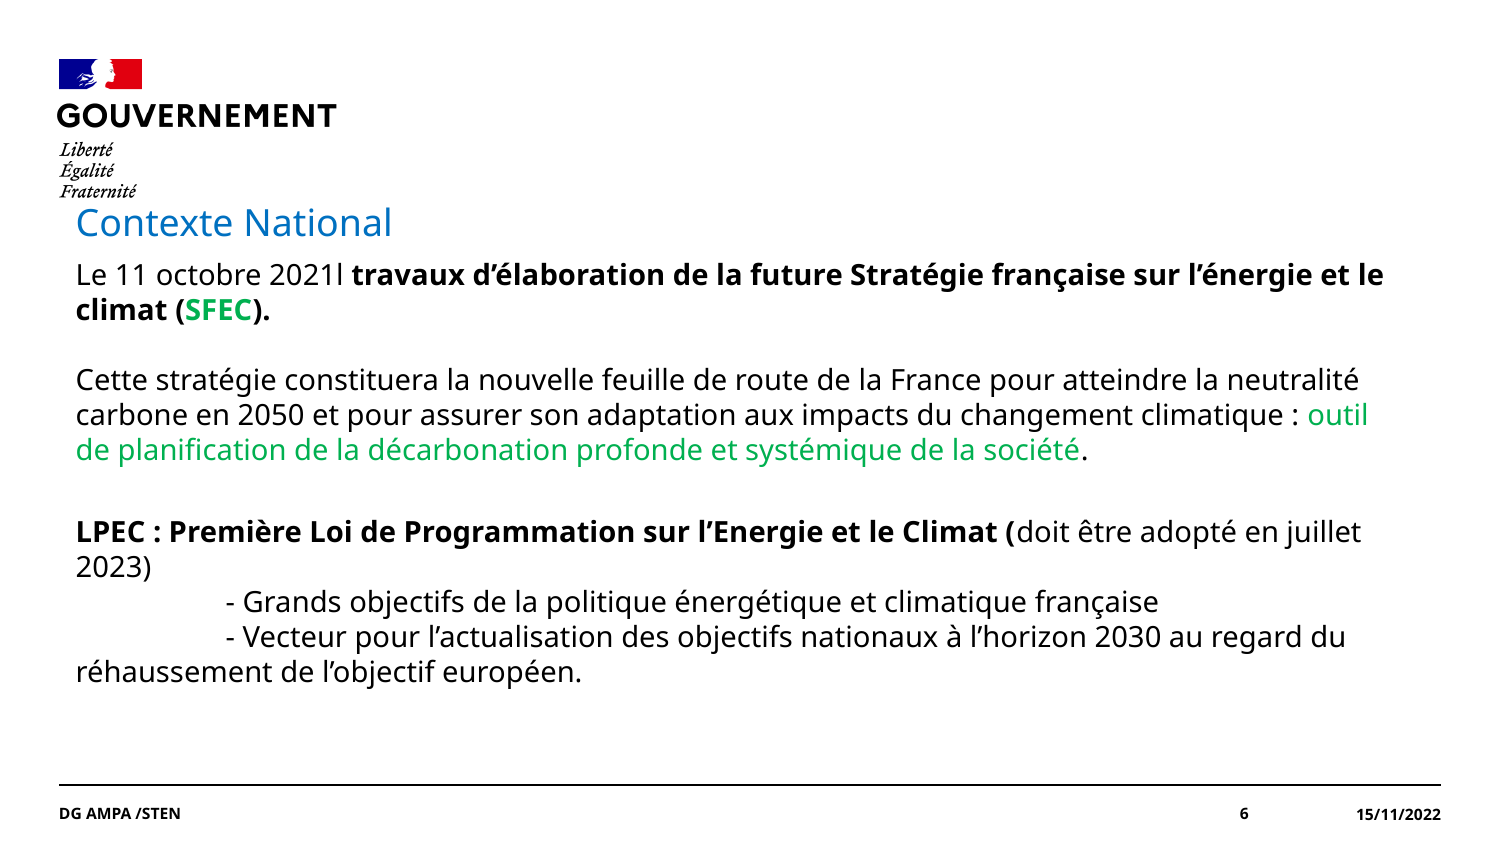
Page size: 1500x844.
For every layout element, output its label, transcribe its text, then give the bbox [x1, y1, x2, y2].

picture [29, 29, 385, 266]
footer DG AMPA /STEN [59, 784, 1027, 844]
slide_number 6 [1027, 784, 1249, 844]
text_box Contexte National Le 11 octobre 2021l travaux d’élaboration de la future Stratégie française sur l’énergie et le climat (SFEC). Cette stratégie constituera la nouvelle feuille de route de la France pour atteindre la neutralité carbone en 2050 et pour assurer son adaptation aux impacts du changement climatique : outil de planification de la décarbonation profonde et systémique de la société. LPEC : Première Loi de Programmation sur l’Energie et le Climat (doit être adopté en juillet 2023) - Grands objectifs de la politique énergétique et climatique française - Vecteur pour l’actualisation des objectifs nationaux à l’horizon 2030 au regard du réhaussement de l’objectif européen. [60, 191, 1414, 696]
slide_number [1249, 784, 1441, 844]
